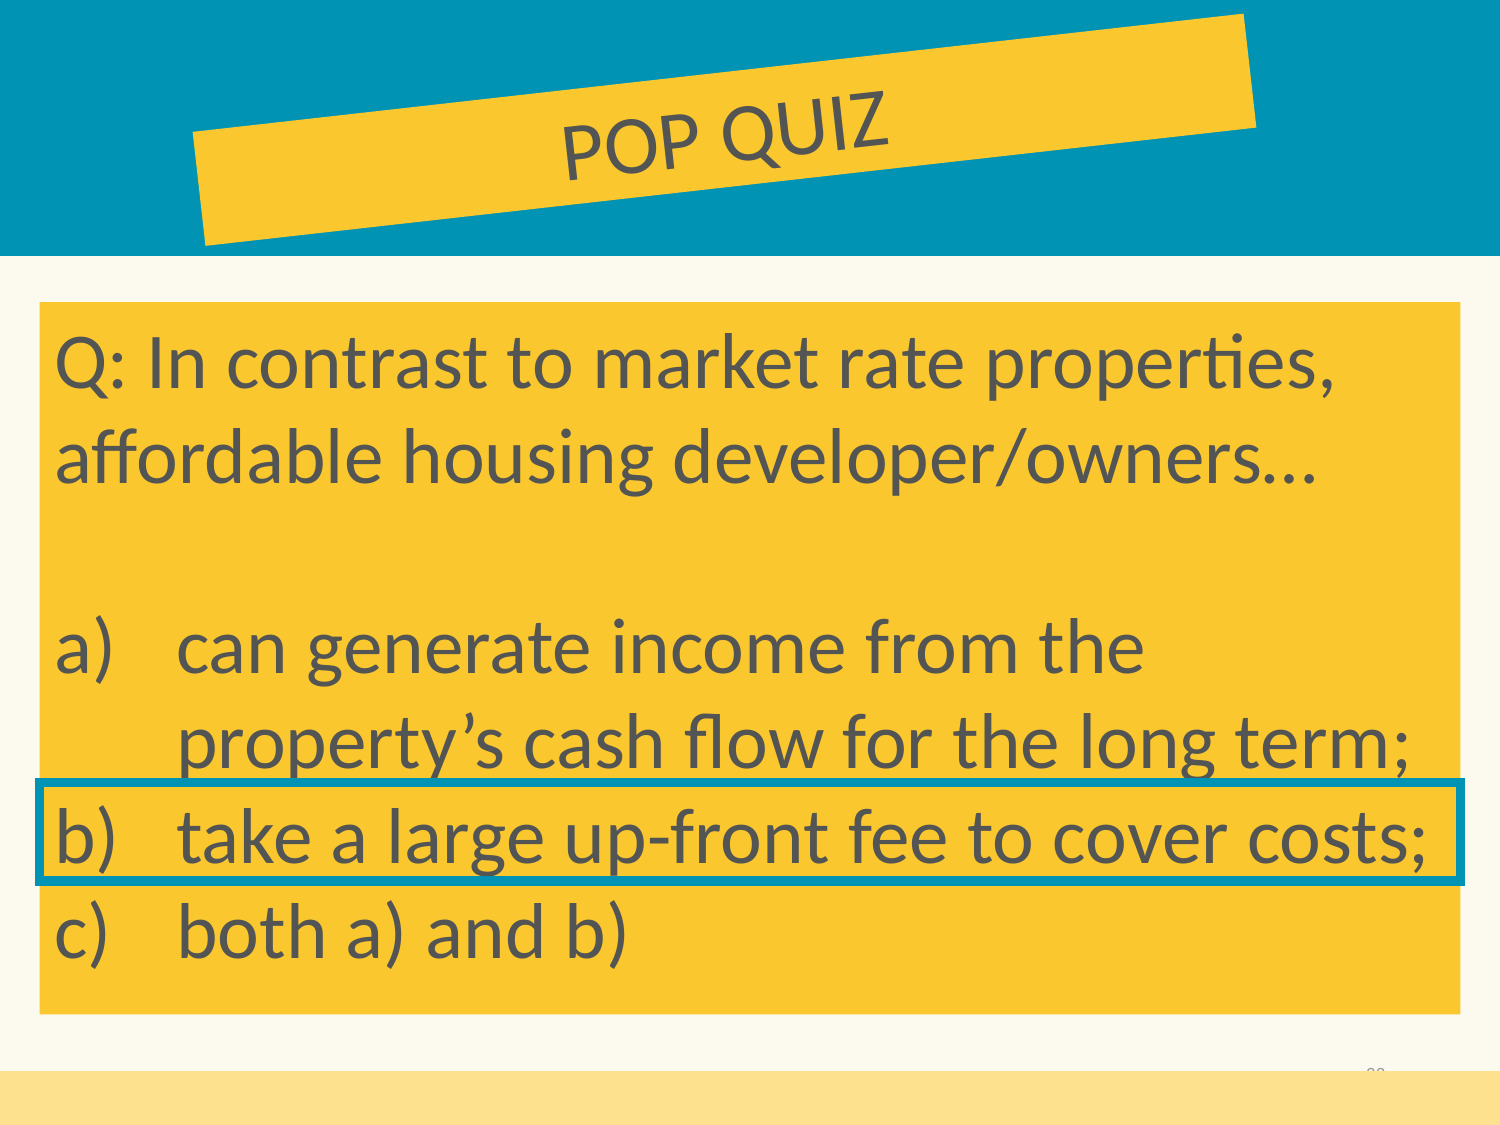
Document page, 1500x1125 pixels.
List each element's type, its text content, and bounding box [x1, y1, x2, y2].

slide_number 22 [1059, 1042, 1397, 1103]
text_box [0, 0, 1500, 257]
text_box [0, 1070, 1500, 1125]
text_box Q: In contrast to market rate properties, affordable housing developer/owners… can generate income from the property’s cash flow for the long term; take a large up-front fee to cover costs; both a) and b) [39, 302, 1461, 781]
text_box Q: In contrast to market rate properties, affordable housing developer/owners… can generate income from the property’s cash flow for the long term; take a large up-front fee to cover costs; both a) and b) [39, 882, 1461, 1015]
text_box POP QUIZ [192, 13, 1257, 246]
text_box [39, 781, 1461, 882]
